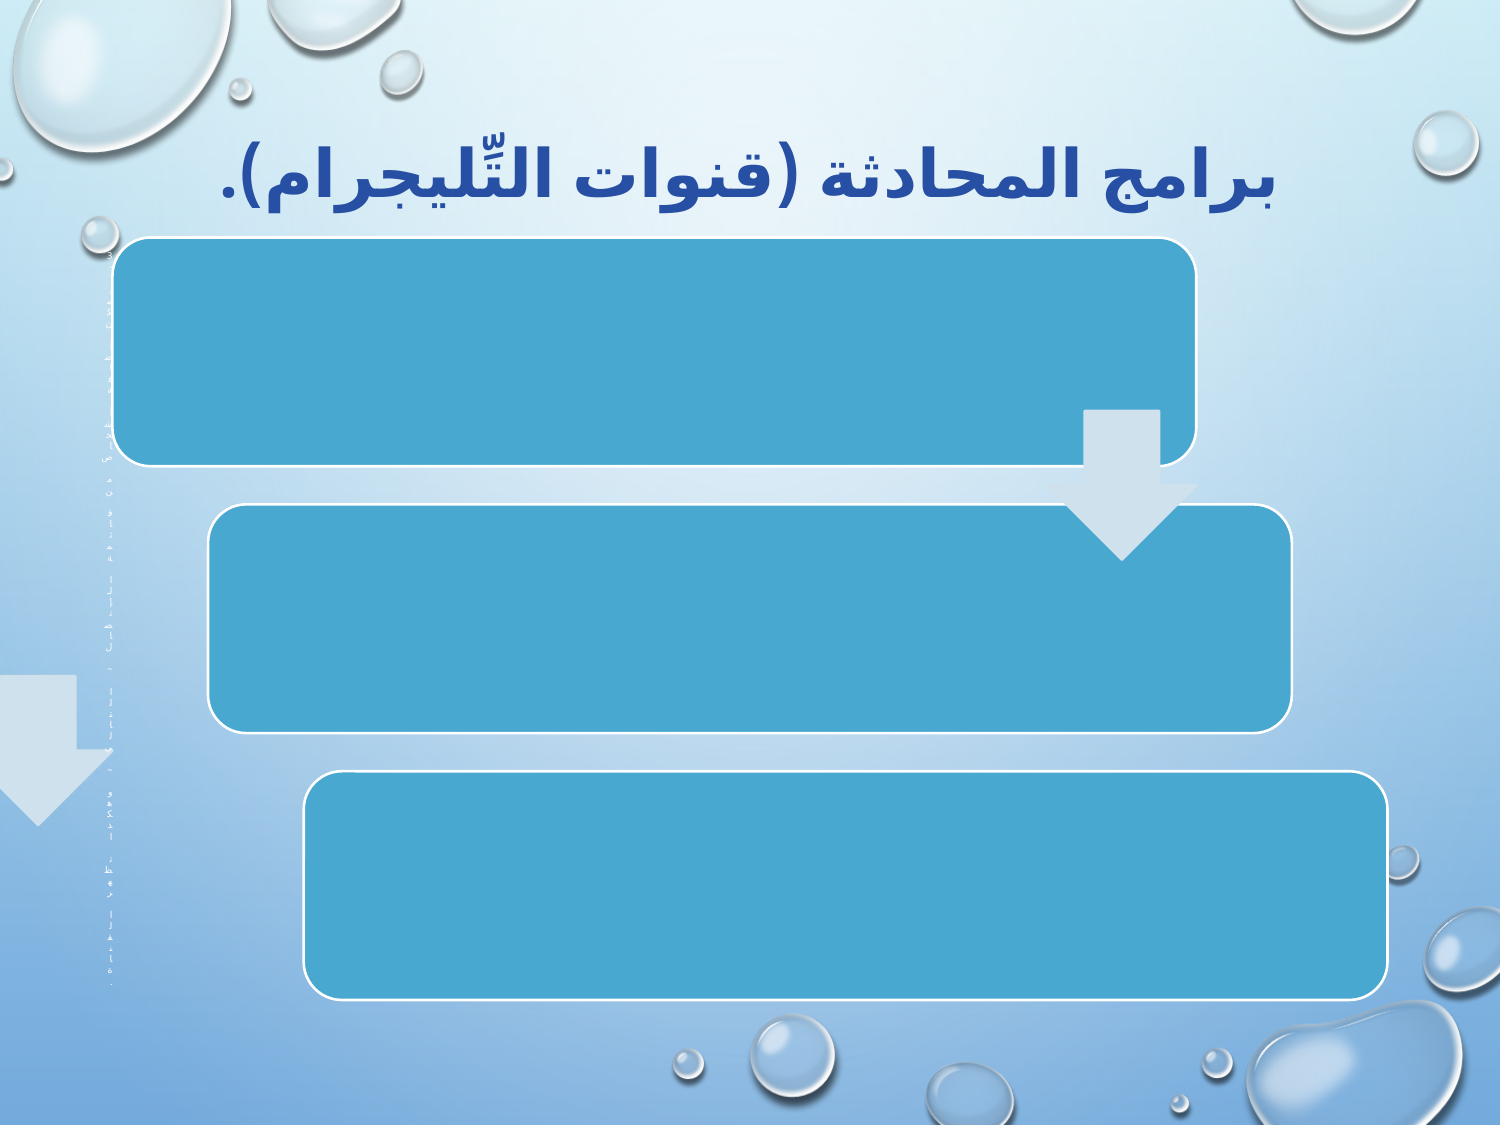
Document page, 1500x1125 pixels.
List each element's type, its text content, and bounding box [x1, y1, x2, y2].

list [112, 237, 1388, 1001]
picture [0, 0, 1500, 1125]
title برامج المحادثة (قنوات التِّليجرام). [112, 101, 1388, 237]
